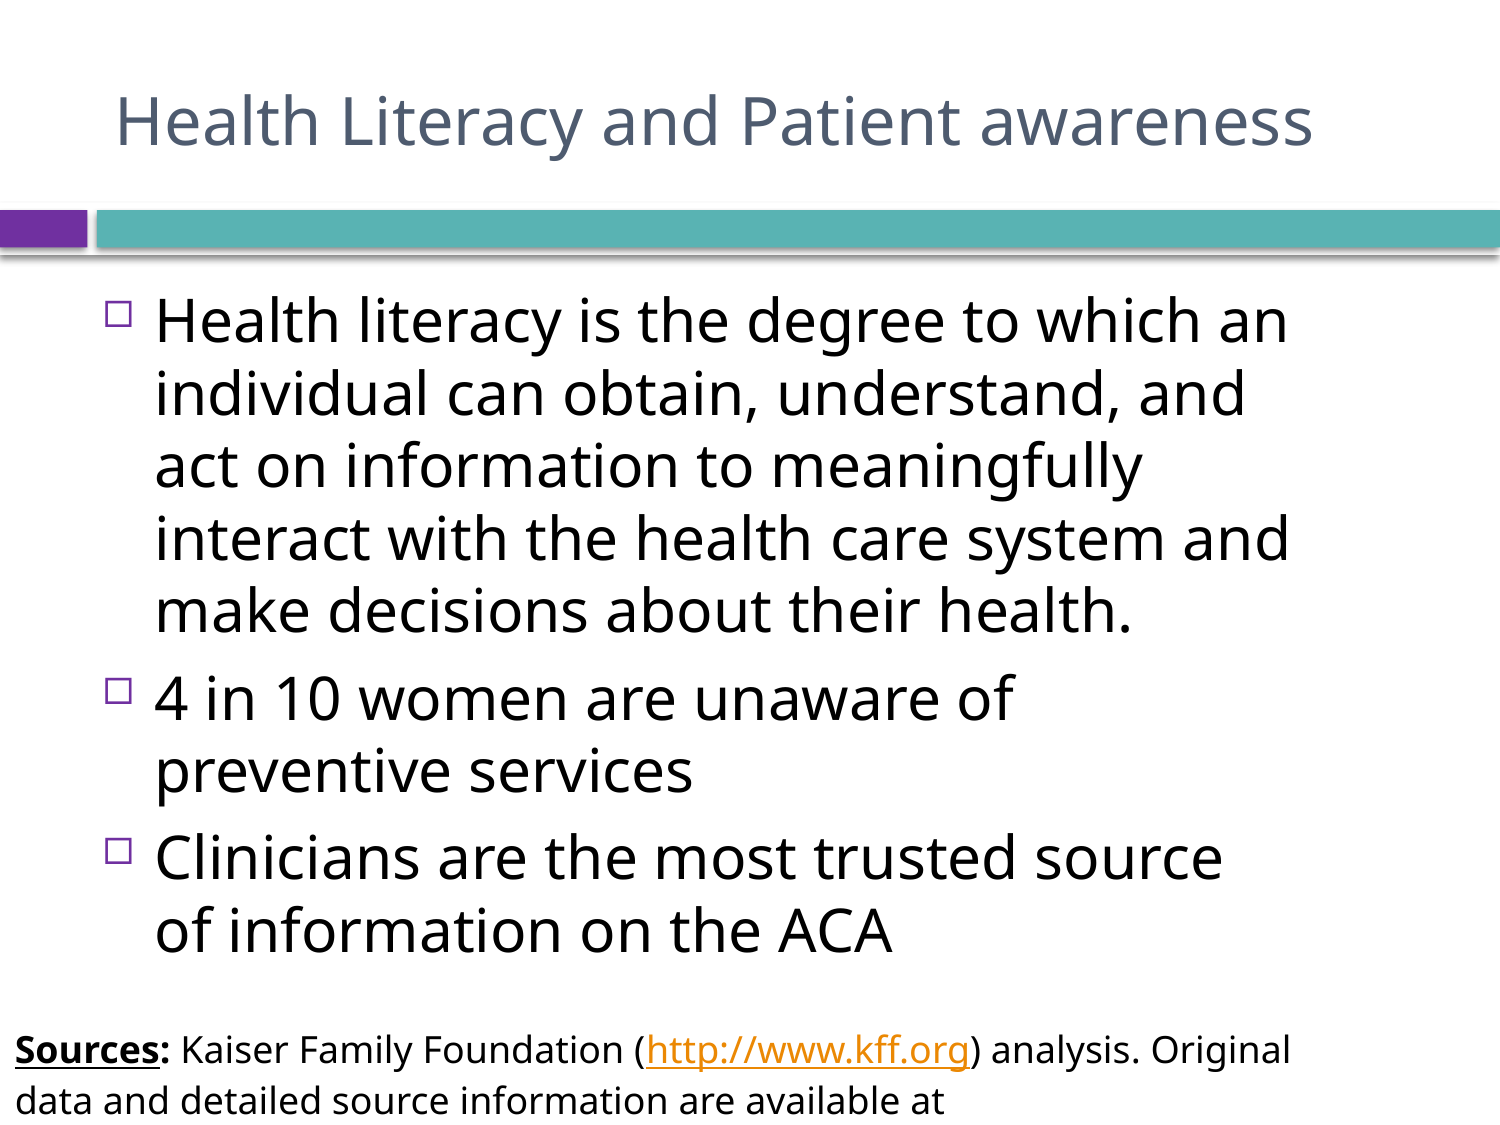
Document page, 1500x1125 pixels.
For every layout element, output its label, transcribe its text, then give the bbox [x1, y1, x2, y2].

text_box Sources: Kaiser Family Foundation (http://www.kff.org) analysis. Original data and detailed source information are available at http://kff.org/JAMA_05-14-2014. [0, 1018, 1350, 1125]
title Health Literacy and Patient awareness [99, 37, 1438, 200]
list Health literacy is the degree to which an individual can obtain, understand, and act on information to meaningfully interact with the health care system and make decisions about their health. 4 in 10 women are unaware of preventive services Clinicians are the most trusted source of information on the ACA [87, 275, 1313, 1013]
